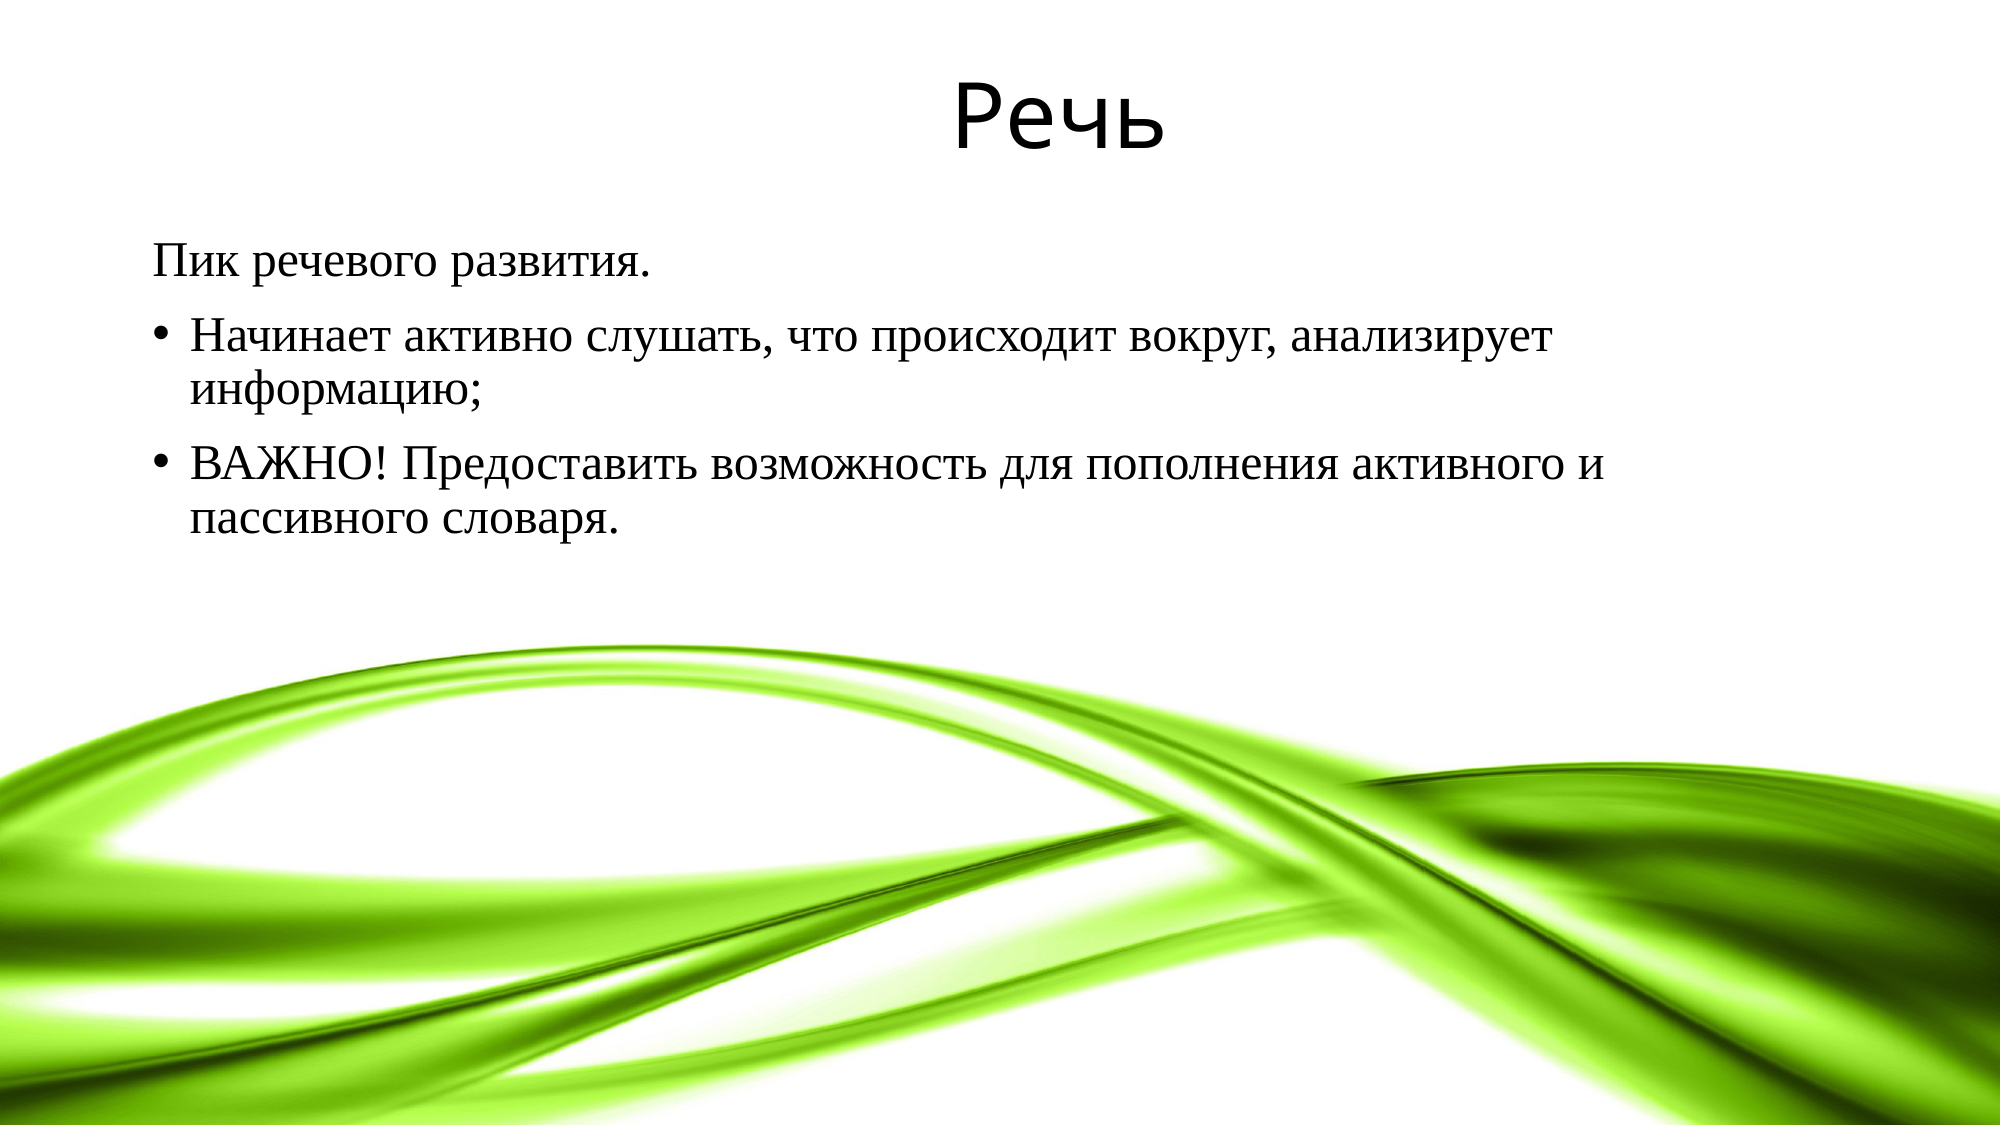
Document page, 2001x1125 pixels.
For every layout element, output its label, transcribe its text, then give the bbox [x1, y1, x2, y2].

list Пик речевого развития. Начинает активно слушать, что происходит вокруг, анализирует информацию; ВАЖНО! Предоставить возможность для пополнения активного и пассивного словаря. [137, 225, 1863, 408]
title Речь [255, 59, 1863, 177]
picture [0, 408, 2000, 1125]
